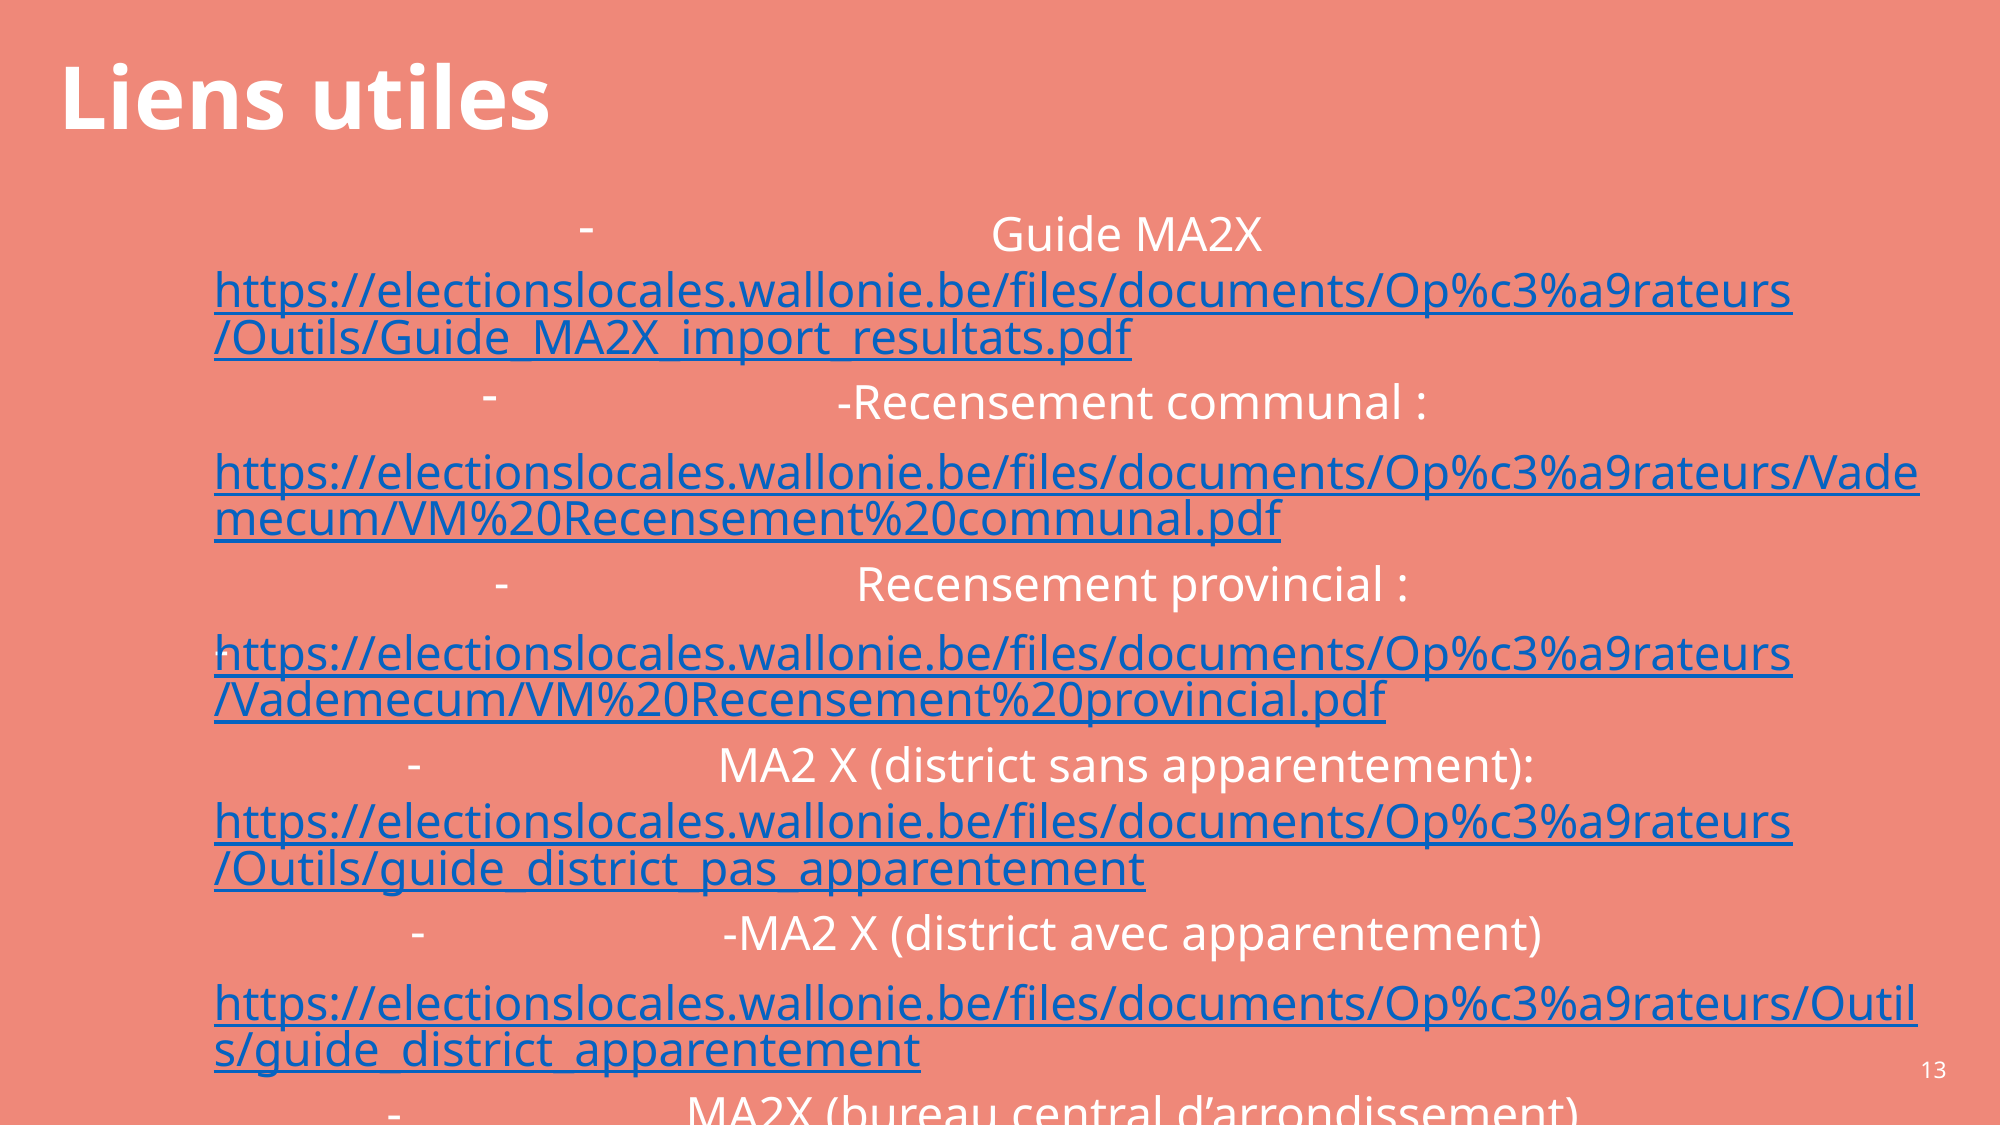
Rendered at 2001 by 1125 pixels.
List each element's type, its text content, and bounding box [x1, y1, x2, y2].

slide_number 13 [1511, 1041, 1962, 1102]
title Liens utiles [43, 52, 1647, 155]
list Guide MA2X https://electionslocales.wallonie.be/files/documents/Op%c3%a9rateurs/Outils/Guide_MA2X_import_resultats.pdf -Recensement communal : https://electionslocales.wallonie.be/files/documents/Op%c3%a9rateurs/Vademecum/VM%20Recensement%20communal.pdf Recensement provincial : https://electionslocales.wallonie.be/files/documents/Op%c3%a9rateurs/Vademecum/VM%20Recensement%20provincial.pdf MA2 X (district sans apparentement): https://electionslocales.wallonie.be/files/documents/Op%c3%a9rateurs/Outils/guide_district_pas_apparentement -MA2 X (district avec apparentement) https://electionslocales.wallonie.be/files/documents/Op%c3%a9rateurs/Outils/guide_district_apparentement MA2X (bureau central d’arrondissement) https://electionslocales.wallonie.be/files/documents/Op%c3%a9rateurs/Outils/guide_BCArrondissement [198, 203, 1943, 991]
